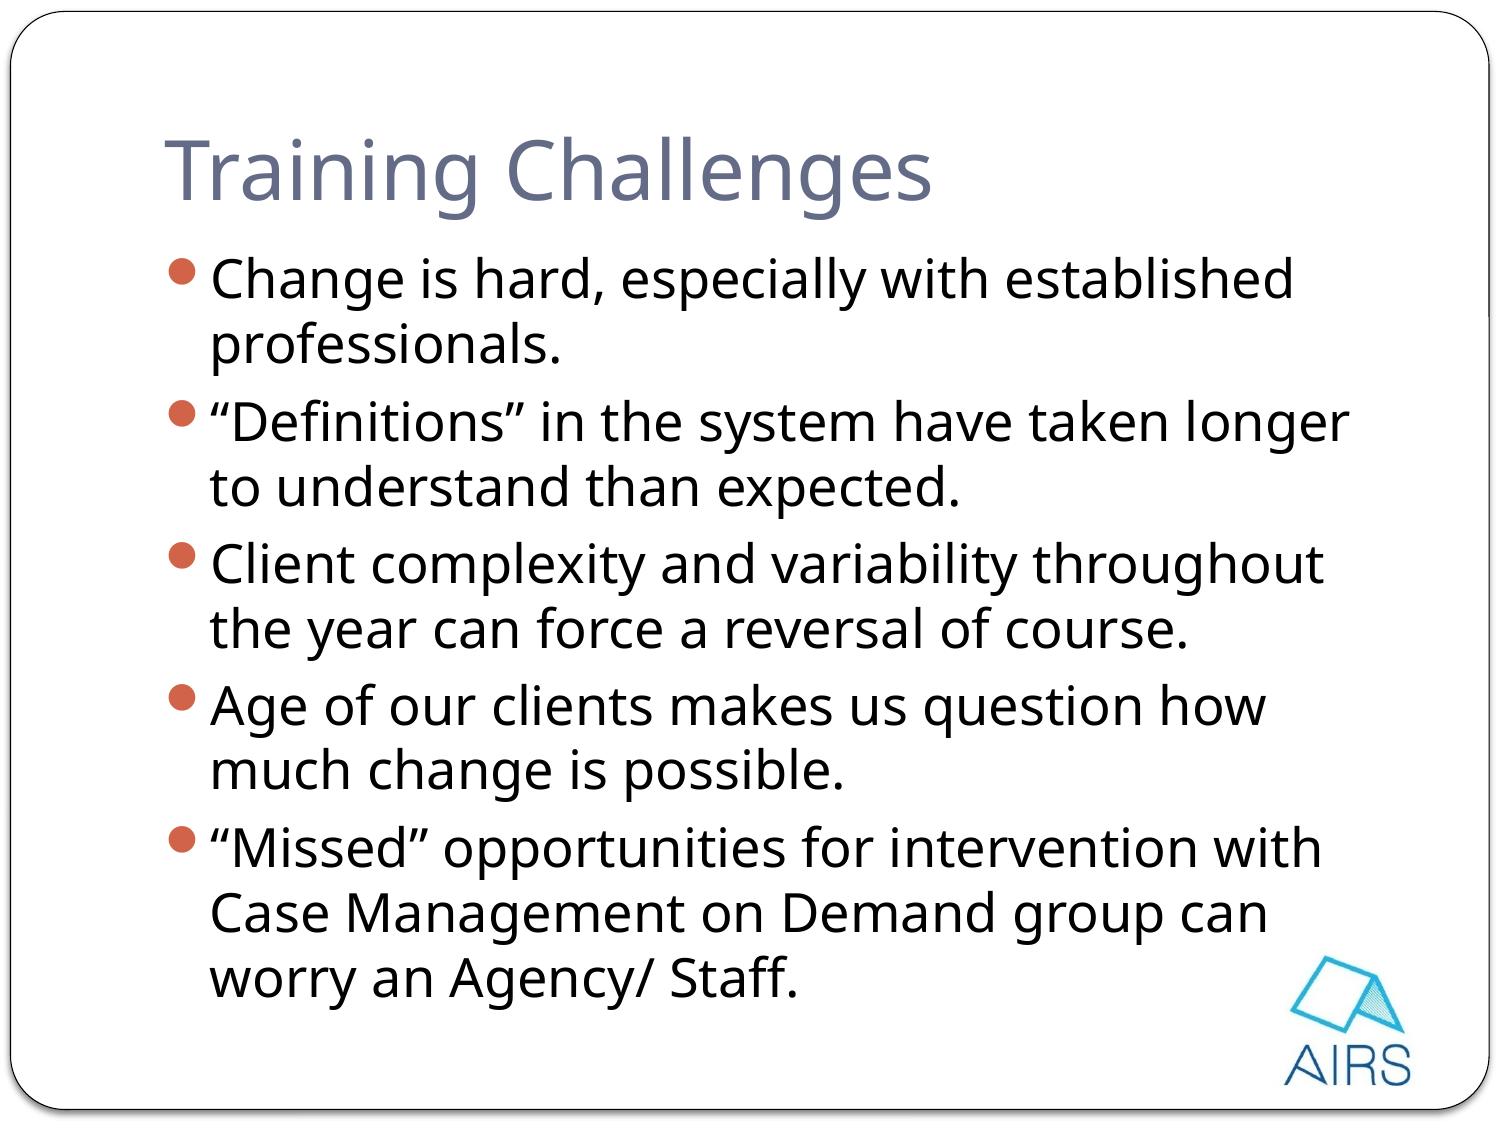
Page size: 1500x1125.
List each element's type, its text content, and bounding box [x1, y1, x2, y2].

picture [1274, 949, 1418, 1086]
list Change is hard, especially with established professionals. “Definitions” in the system have taken longer to understand than expected. Client complexity and variability throughout the year can force a reversal of course. Age of our clients makes us question how much change is possible. “Missed” opportunities for intervention with Case Management on Demand group can worry an Agency/ Staff. [150, 237, 1425, 988]
title Training Challenges [150, 45, 1425, 233]
